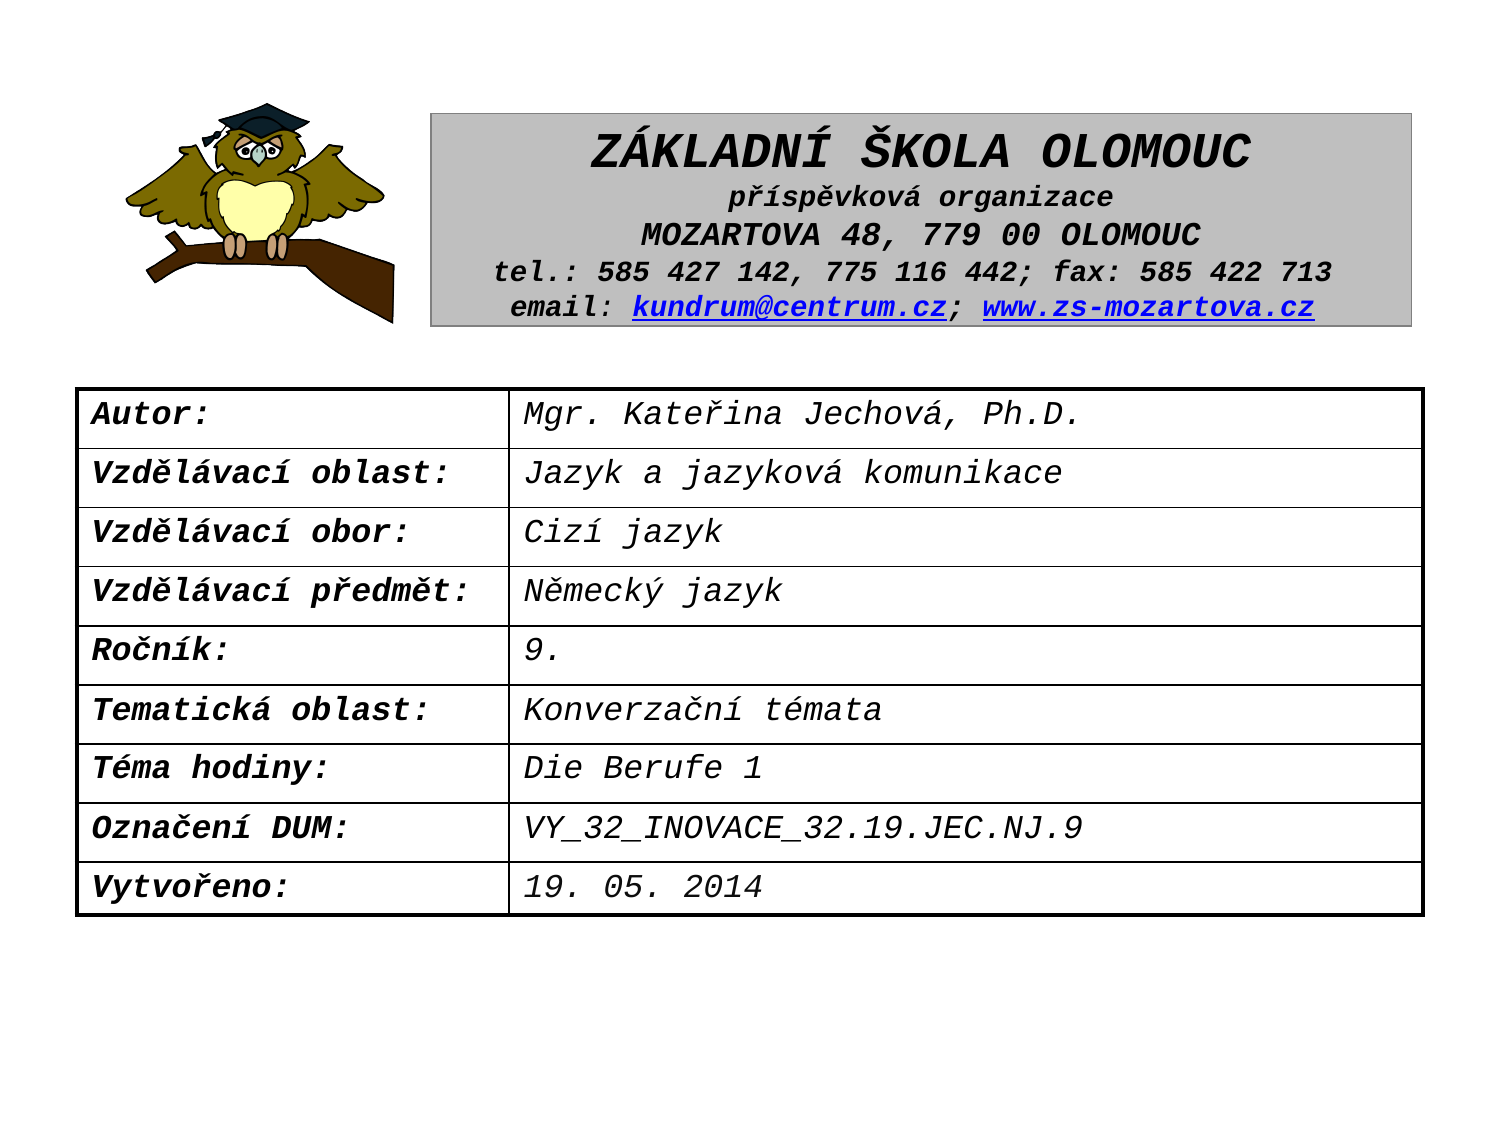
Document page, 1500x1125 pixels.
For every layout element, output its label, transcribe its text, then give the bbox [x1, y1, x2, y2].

table_cell VY_32_INOVACE_32.19.JEC.NJ.9 [510, 804, 1421, 861]
table_cell 9. [510, 627, 1421, 684]
table_cell Die Berufe 1 [510, 745, 1421, 802]
table_header Autor: [79, 391, 508, 448]
table_cell Tematická oblast: [79, 686, 508, 743]
table_cell Vzdělávací obor: [79, 508, 508, 566]
table_cell Ročník: [79, 627, 508, 684]
table_cell Cizí jazyk [510, 508, 1421, 566]
table_cell Vzdělávací oblast: [79, 449, 508, 507]
table_cell 19. 05. 2014 [510, 863, 1421, 913]
table_cell Vytvořeno: [79, 863, 508, 913]
picture [123, 101, 396, 326]
table_cell Německý jazyk [510, 567, 1421, 625]
table_header Mgr. Kateřina Jechová, Ph.D. [510, 391, 1421, 448]
table_cell Téma hodiny: [79, 745, 508, 802]
table_cell Označení DUM: [79, 804, 508, 861]
table_cell Konverzační témata [510, 686, 1421, 743]
table_cell Vzdělávací předmět: [79, 567, 508, 625]
table_cell Jazyk a jazyková komunikace [510, 449, 1421, 507]
text_box ZÁKLADNÍ ŠKOLA OLOMOUC příspěvková organizace MOZARTOVA 48, 779 00 OLOMOUC tel.: 585 427 142, 775 116 442; fax: 585 422 713 email: kundrum@centrum.cz; www.zs-mozartova.cz [430, 113, 1412, 326]
